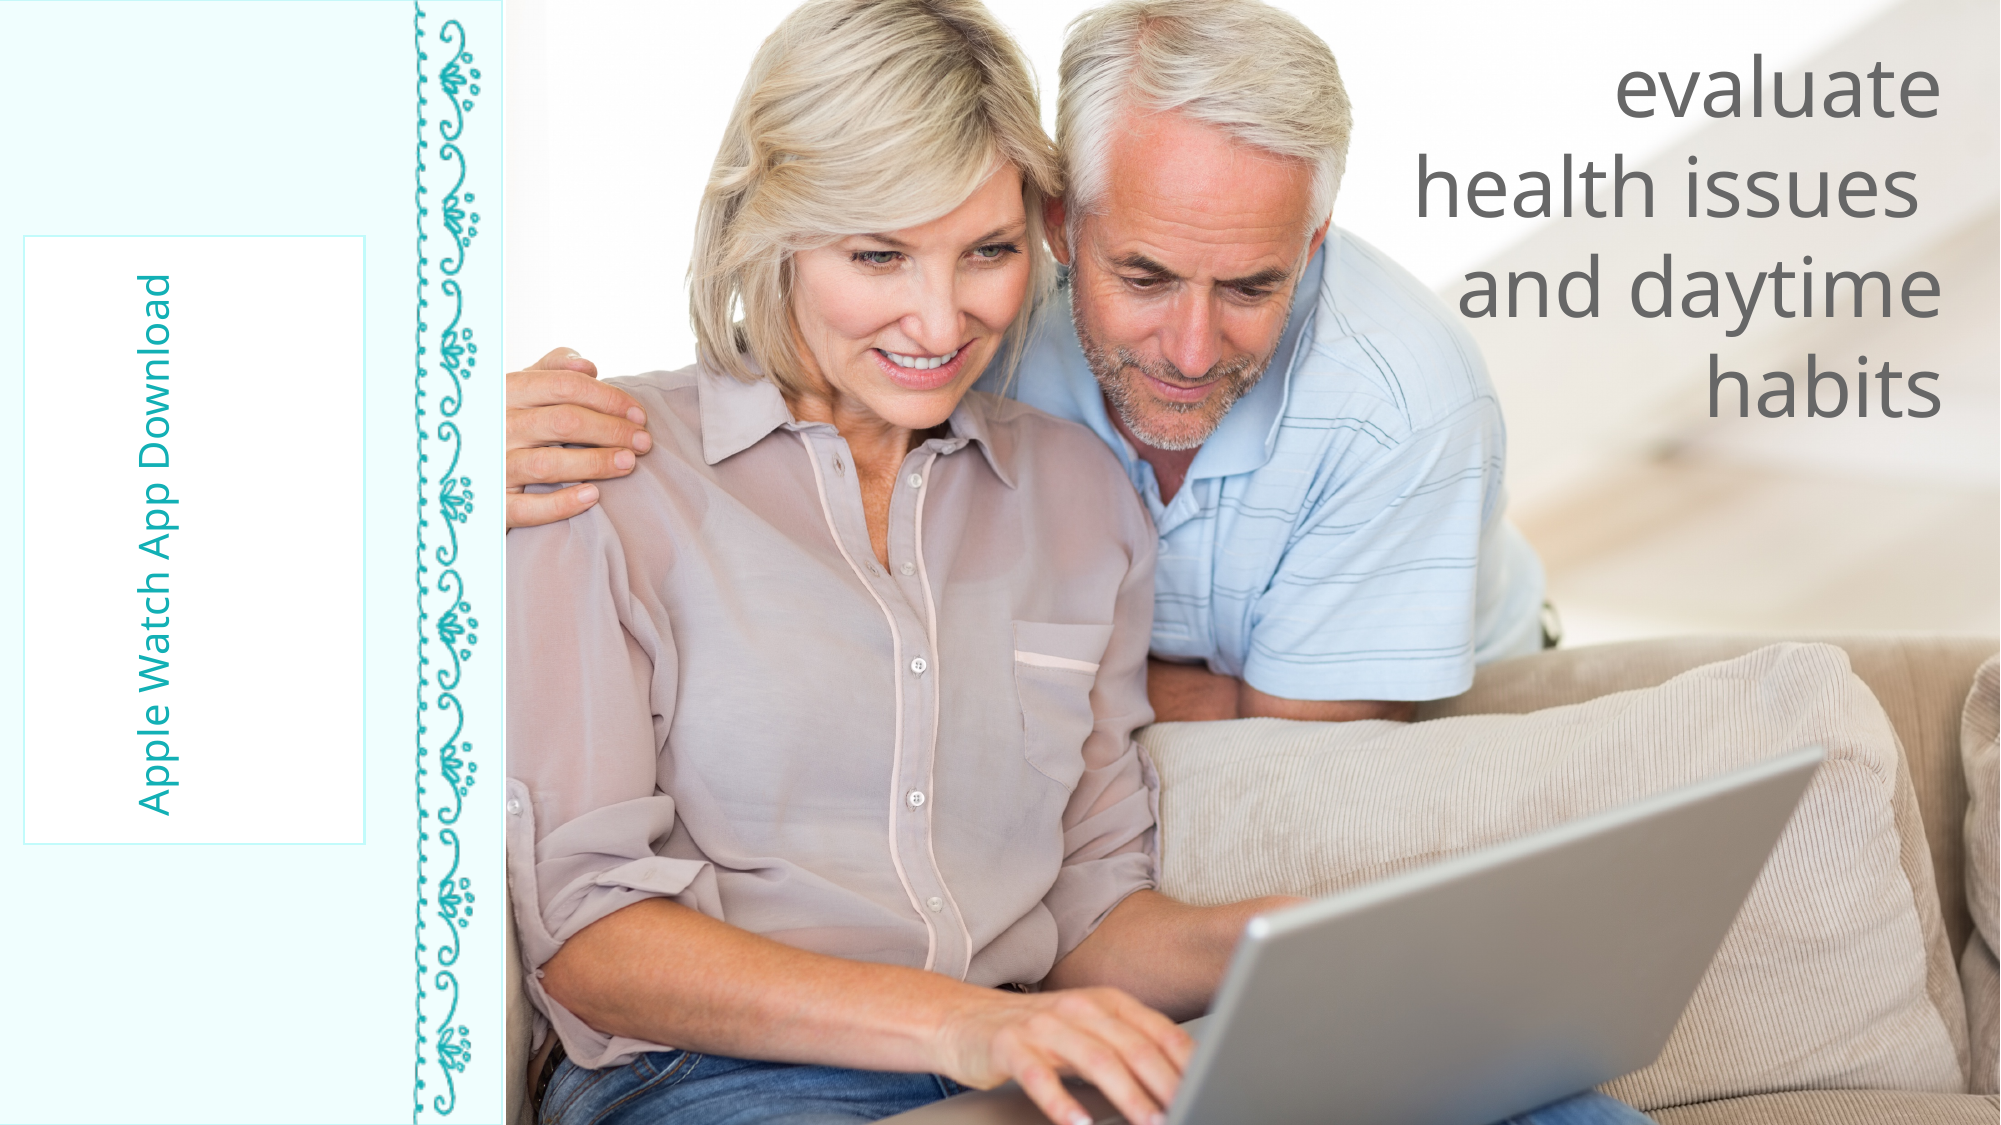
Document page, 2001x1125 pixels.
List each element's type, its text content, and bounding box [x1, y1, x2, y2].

text_box Apple Watch App Download [119, 240, 185, 850]
picture [401, 0, 2000, 1125]
